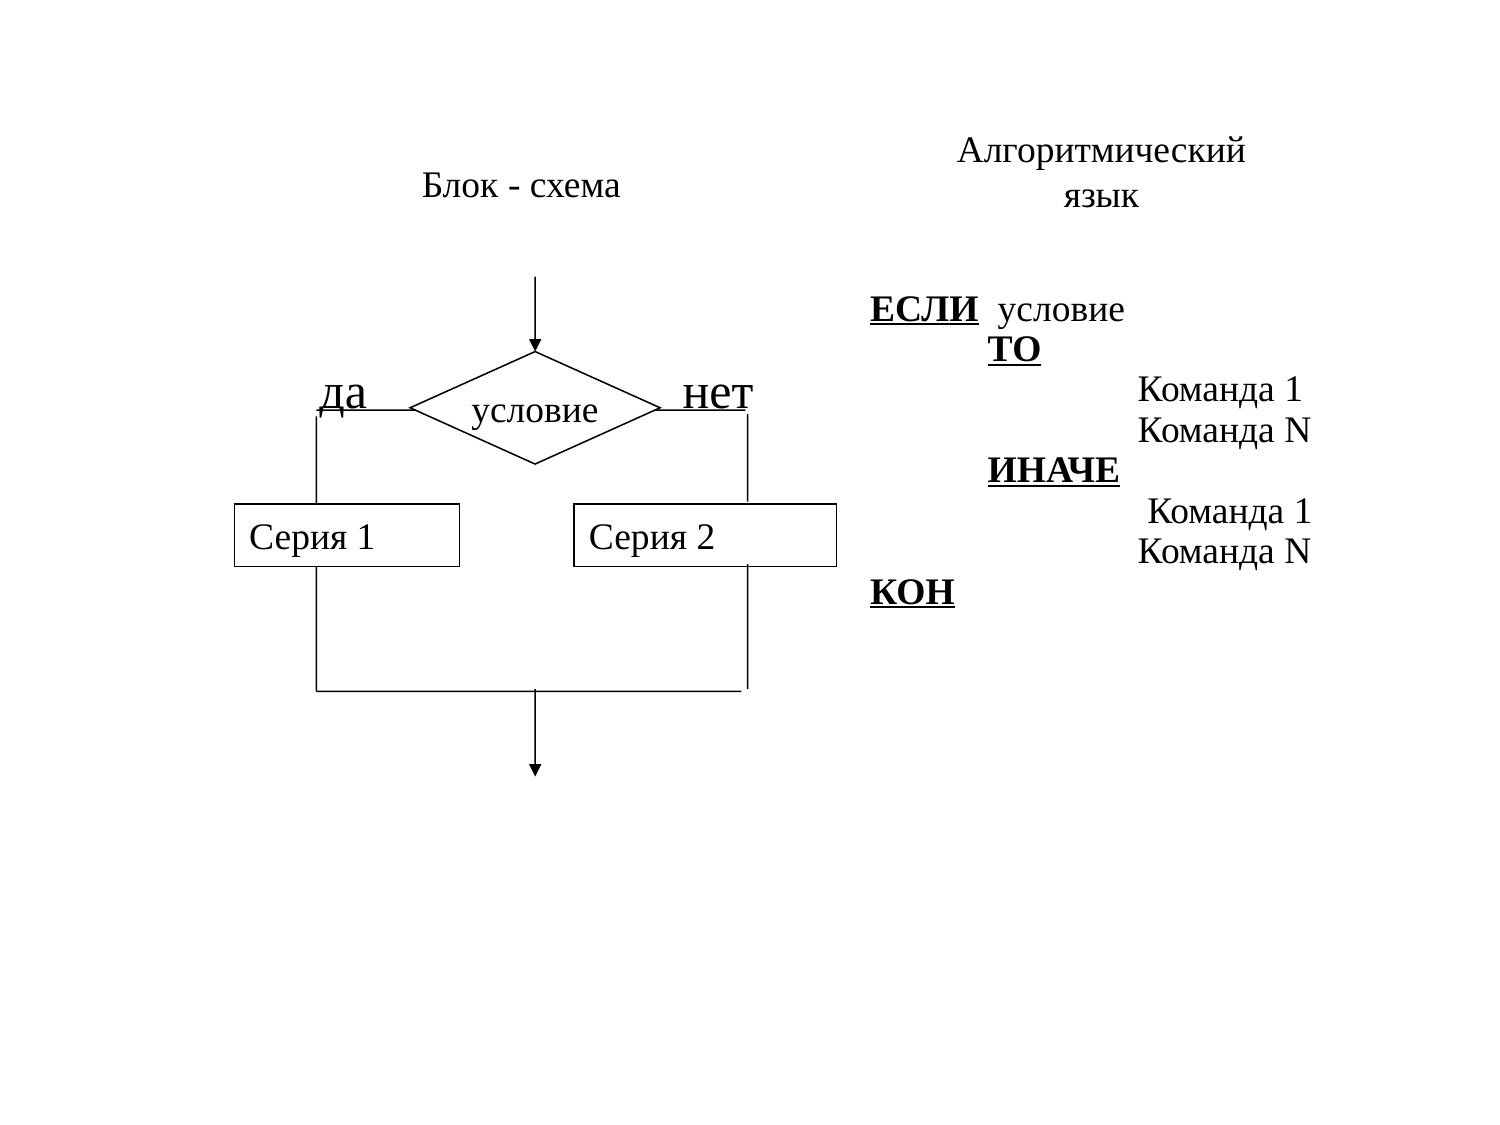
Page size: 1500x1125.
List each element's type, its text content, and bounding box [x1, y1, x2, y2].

text_box нет [667, 351, 795, 427]
text_box [528, 276, 542, 351]
text_box [528, 692, 542, 777]
text_box Серия 2 [574, 503, 837, 567]
text_box Блок - схема [280, 151, 763, 213]
text_box Серия 1 [234, 503, 460, 567]
text_box условие [422, 351, 661, 465]
text_box ЕСЛИ условие ТО Команда 1 Команда N ИНАЧЕ Команда 1 Команда N КОН [855, 281, 1336, 620]
text_box Алгоритмический язык [913, 116, 1290, 223]
text_box да [304, 351, 422, 427]
